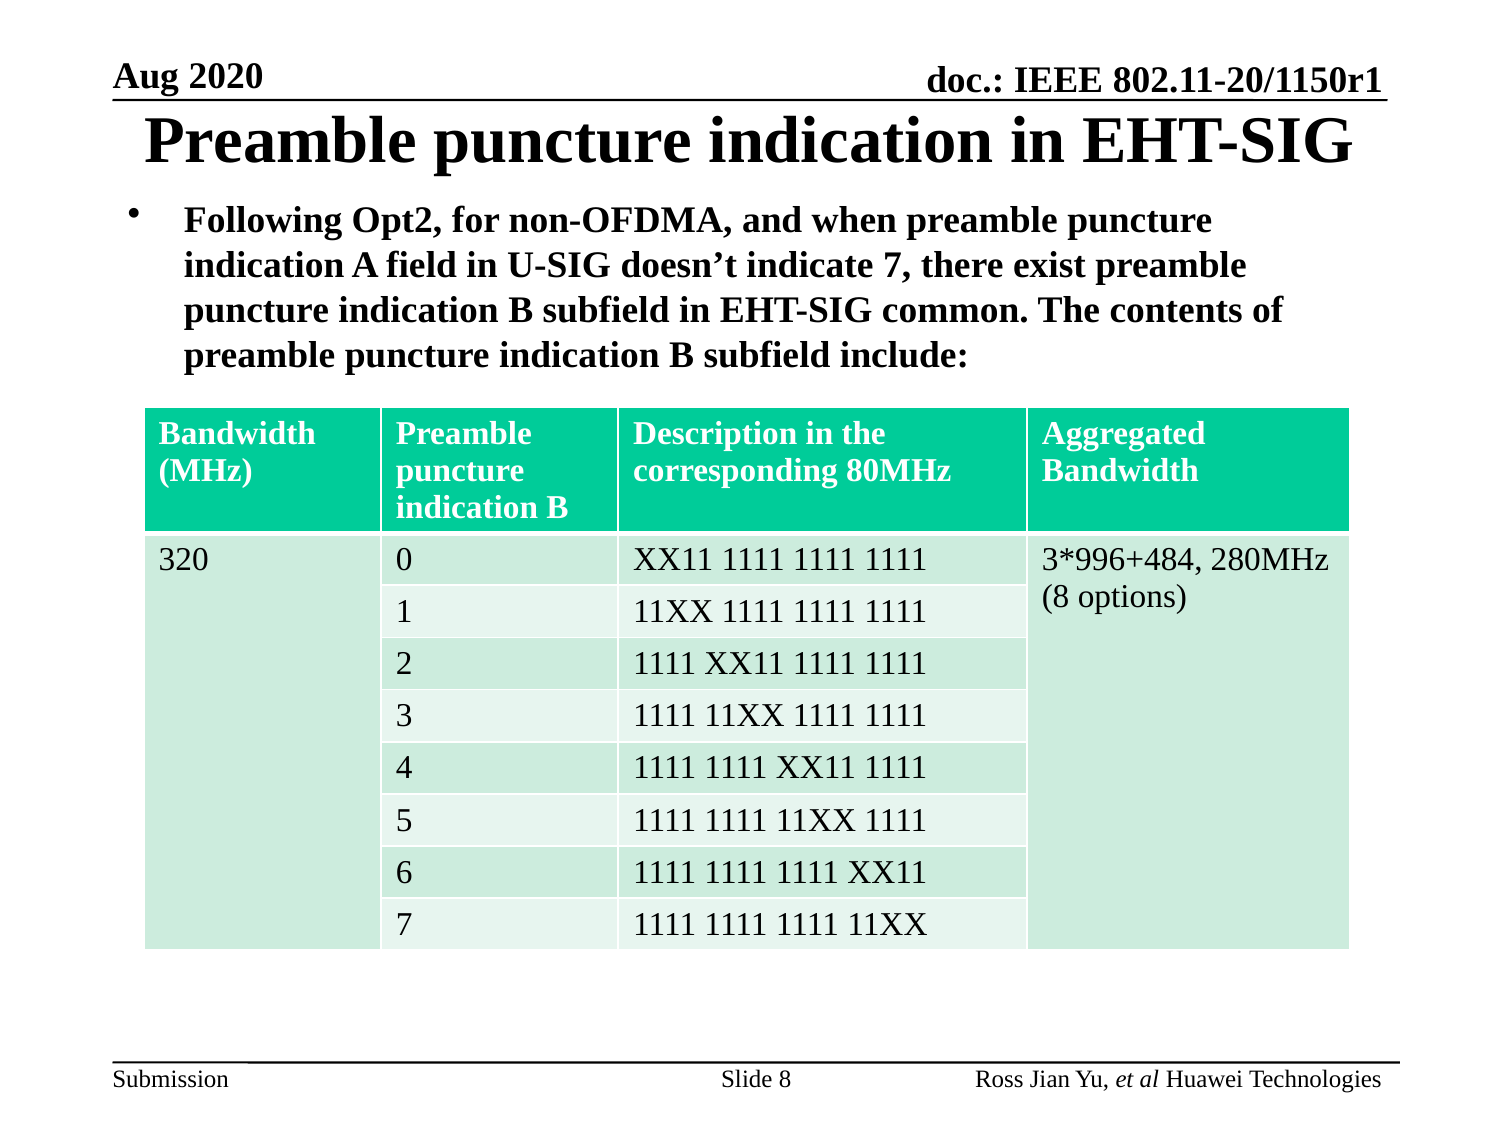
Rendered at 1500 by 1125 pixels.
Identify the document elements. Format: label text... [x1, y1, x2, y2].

table_cell 4 [382, 743, 617, 793]
table_cell 1111 1111 1111 XX11 [619, 847, 1026, 897]
table_header Aggregated Bandwidth [1028, 408, 1349, 531]
table_cell 0 [382, 536, 617, 584]
table_cell 6 [382, 847, 617, 897]
table_cell 7 [382, 899, 617, 949]
table_cell 1111 XX11 1111 1111 [619, 638, 1026, 689]
table_header Bandwidth (MHz) [145, 408, 380, 531]
table_cell 1 [382, 586, 617, 637]
table_cell 1111 1111 1111 11XX [619, 899, 1026, 949]
table_cell 1111 1111 11XX 1111 [619, 795, 1026, 845]
table_cell XX11 1111 1111 1111 [619, 536, 1026, 584]
table_header Description in the corresponding 80MHz [619, 408, 1026, 531]
table_cell 1111 11XX 1111 1111 [619, 690, 1026, 741]
table_cell 3*996+484, 280MHz (8 options) [1028, 536, 1349, 949]
table_header Preamble puncture indication B [382, 408, 617, 531]
table_cell 2 [382, 638, 617, 689]
table_cell 1111 1111 XX11 1111 [619, 743, 1026, 793]
table_cell 3 [382, 690, 617, 741]
table_cell 5 [382, 795, 617, 845]
table_cell 320 [145, 536, 380, 949]
slide_number Slide 8 [712, 1061, 800, 1093]
table_cell 11XX 1111 1111 1111 [619, 586, 1026, 637]
title Preamble puncture indication in EHT-SIG [112, 48, 1388, 224]
list Following Opt2, for non-OFDMA, and when preamble puncture indication A field in U-SIG doesn’t indicate 7, there exist preamble puncture indication B subfield in EHT-SIG common. The contents of preamble puncture indication B subfield include: [112, 224, 1388, 301]
